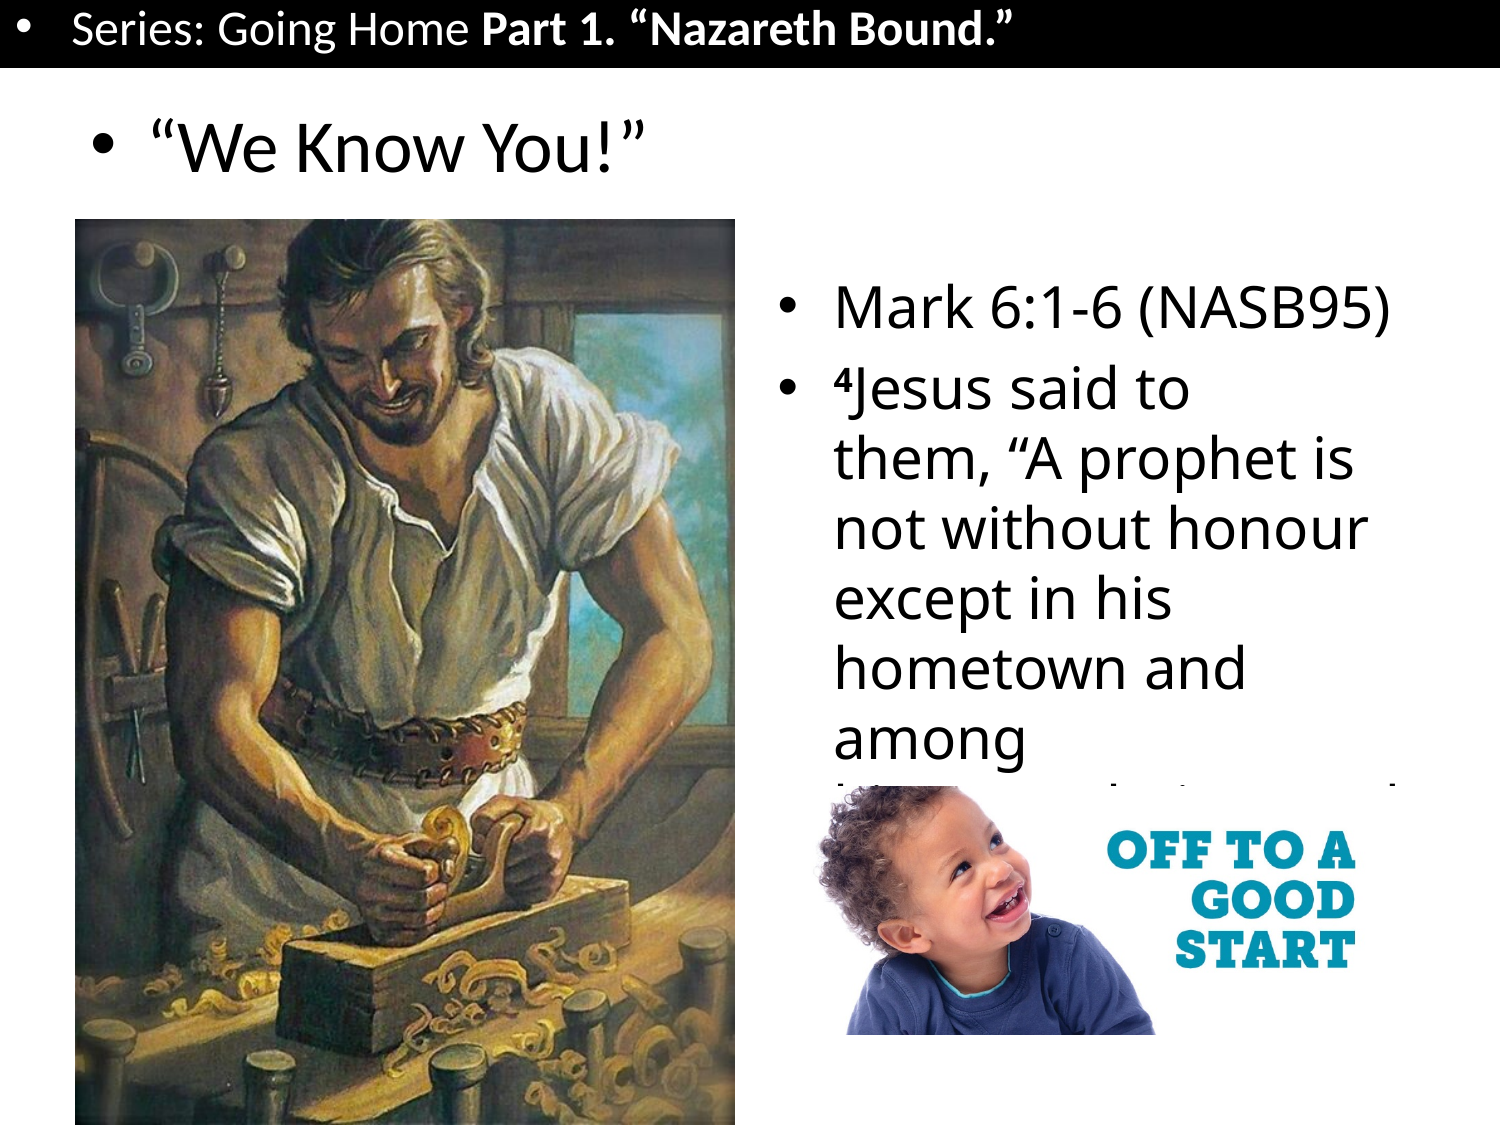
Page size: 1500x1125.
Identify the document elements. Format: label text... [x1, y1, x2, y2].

picture [774, 786, 1438, 1036]
list Mark 6:1-6 (NASB95) 4Jesus said to them, “A prophet is not without honour except in his hometown and among his own relatives and in his own household.” [762, 262, 1425, 1125]
list “We Know You!” [75, 90, 1425, 263]
text_box Series: Going Home Part 1. “Nazareth Bound.” [0, 0, 1500, 68]
picture [74, 219, 736, 1125]
